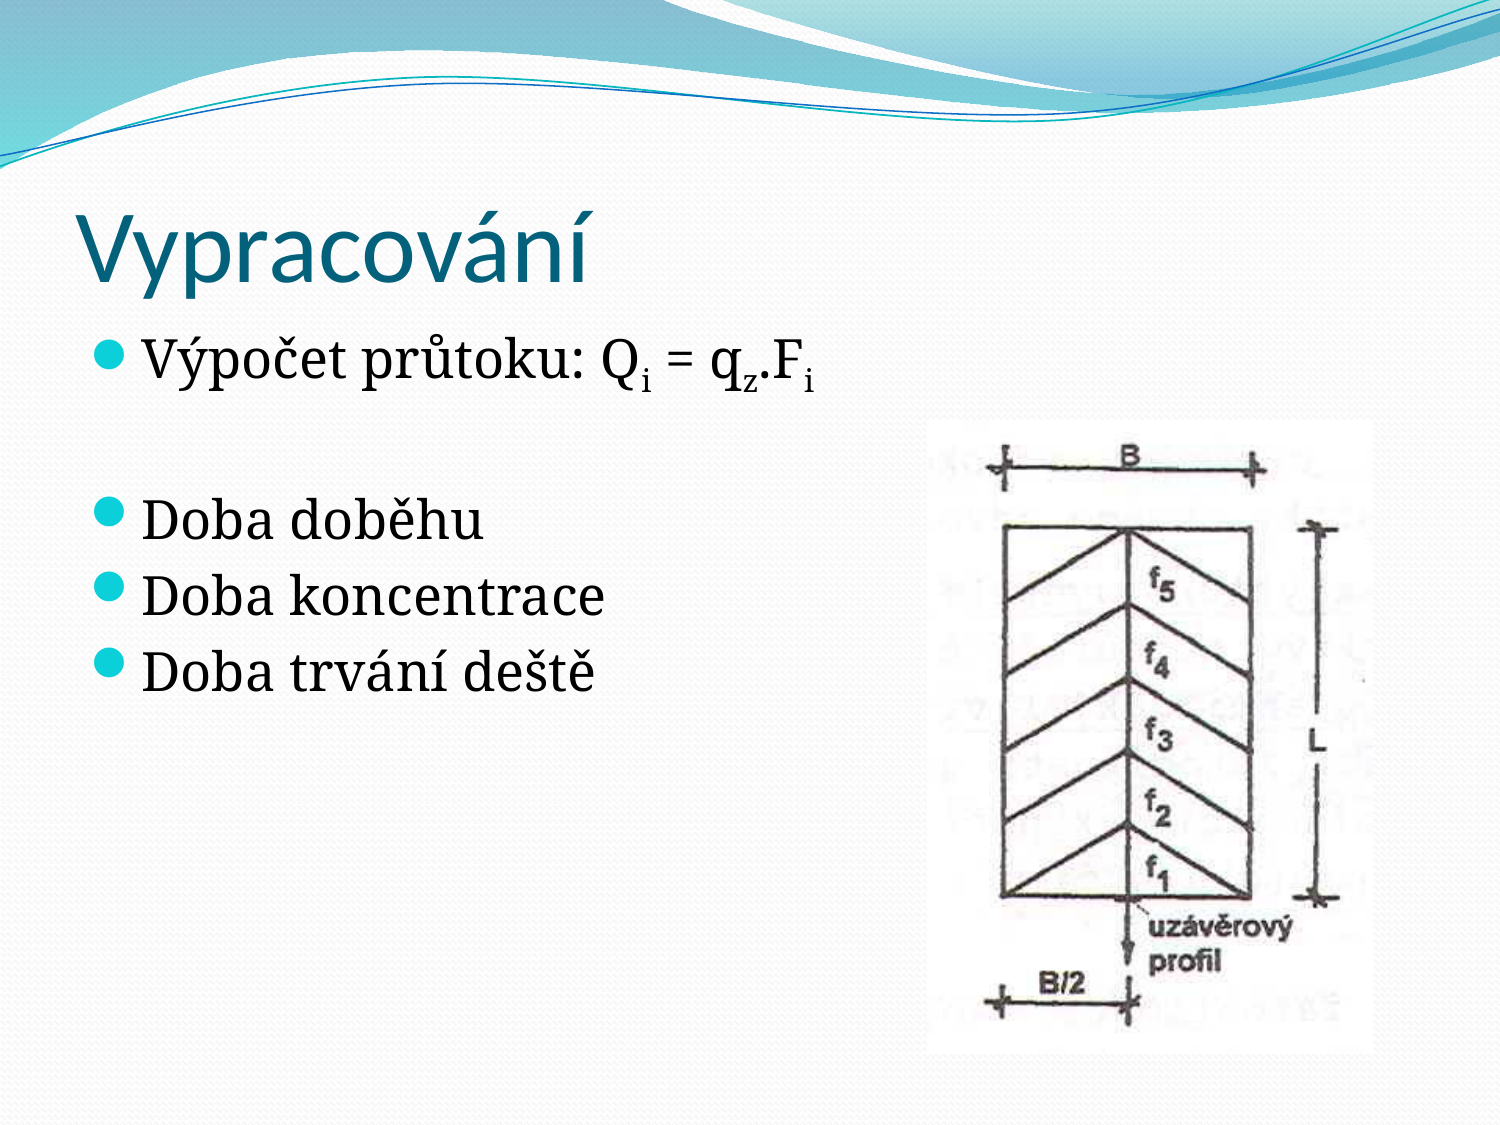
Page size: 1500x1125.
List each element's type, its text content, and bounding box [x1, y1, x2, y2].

picture [926, 420, 1373, 1054]
list Výpočet průtoku: Qi = qz.Fi Doba doběhu Doba koncentrace Doba trvání deště [75, 317, 1425, 1038]
title Vypracování [75, 115, 1425, 303]
